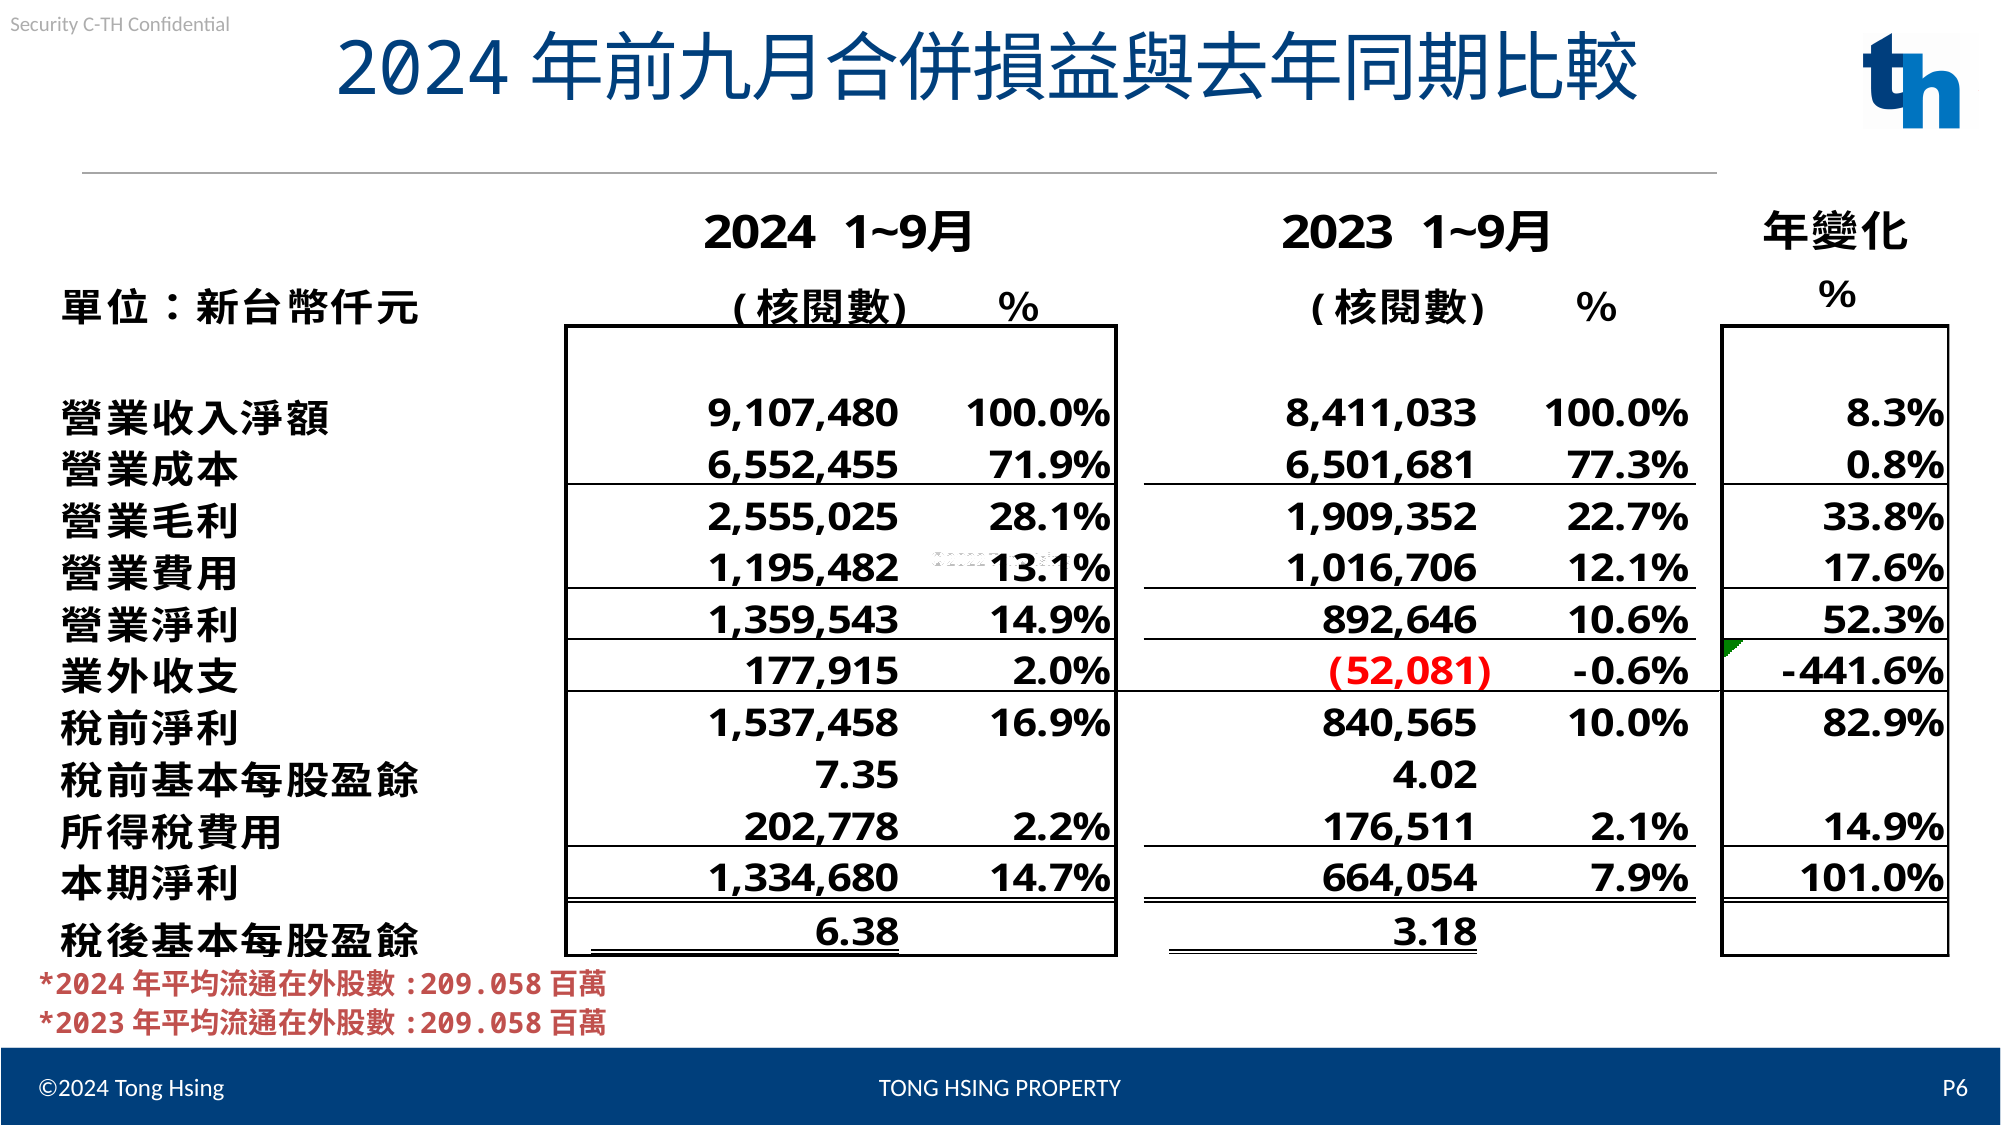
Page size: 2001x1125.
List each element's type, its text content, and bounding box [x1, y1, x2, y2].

text_box *2023年平均流通在外股數:209.058百萬 [22, 997, 1017, 1048]
text_box *2024年平均流通在外股數:209.058百萬 [22, 958, 1017, 997]
picture [51, 172, 1953, 959]
text_box ©2024 Tong Hsing [22, 1063, 429, 1124]
text_box 2024年前九月合併損益與去年同期比較 [125, 11, 1848, 117]
text_box TONG HSING PROPERTY [604, 1063, 1396, 1124]
picture [1863, 33, 1979, 129]
text_box P6 [1767, 1063, 1984, 1124]
